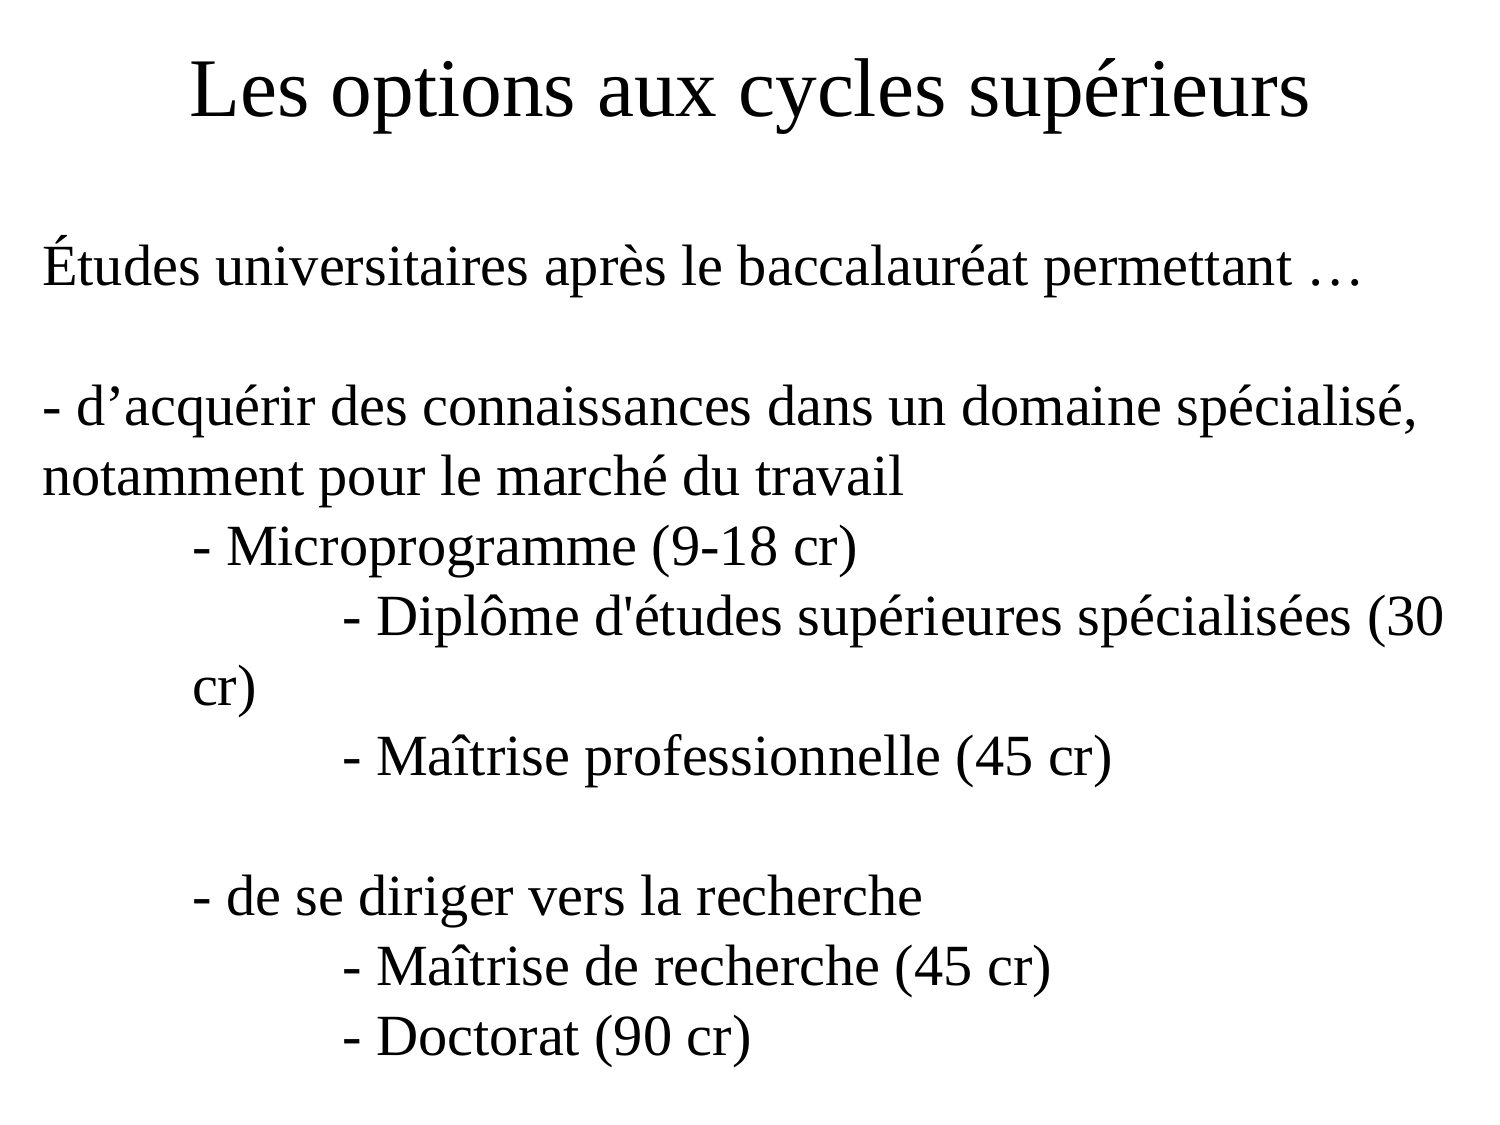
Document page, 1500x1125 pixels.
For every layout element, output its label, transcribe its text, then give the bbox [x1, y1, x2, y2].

text_box Les options aux cycles supérieurs [10, 26, 1491, 141]
text_box Études universitaires après le baccalauréat permettant … - d’acquérir des connaissances dans un domaine spécialisé, notamment pour le marché du travail - Microprogramme (9-18 cr) - Diplôme d'études supérieures spécialisées (30 cr) - Maîtrise professionnelle (45 cr) - de se diriger vers la recherche - Maîtrise de recherche (45 cr) - Doctorat (90 cr) [27, 219, 1491, 1075]
